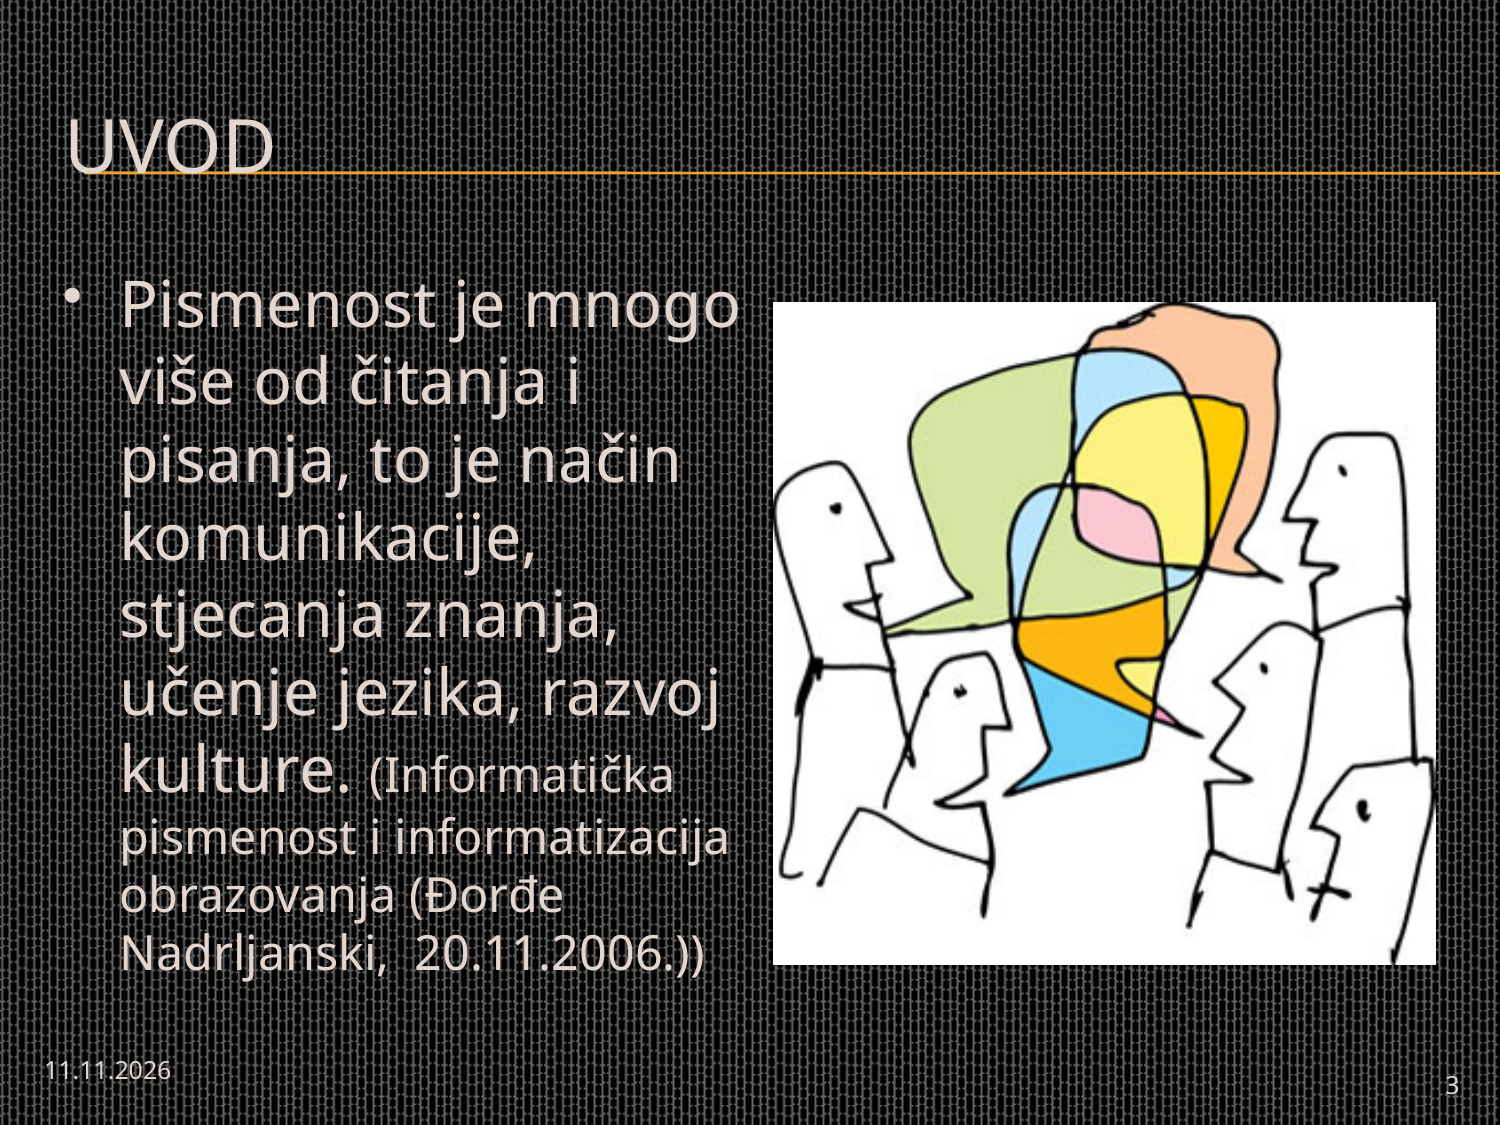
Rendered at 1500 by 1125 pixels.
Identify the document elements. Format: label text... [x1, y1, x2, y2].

title UVOD [50, 75, 1475, 213]
list Pismenost je mnogo više od čitanja i pisanja, to je način komunikacije, stjecanja znanja, učenje jezika, razvoj kulture. (Informatička pismenost i informatizacija obrazovanja (Đorđe Nadrljanski, 20.11.2006.)) [50, 254, 762, 998]
slide_number 3 [1350, 1061, 1475, 1103]
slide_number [29, 1046, 442, 1095]
picture [773, 302, 1436, 965]
